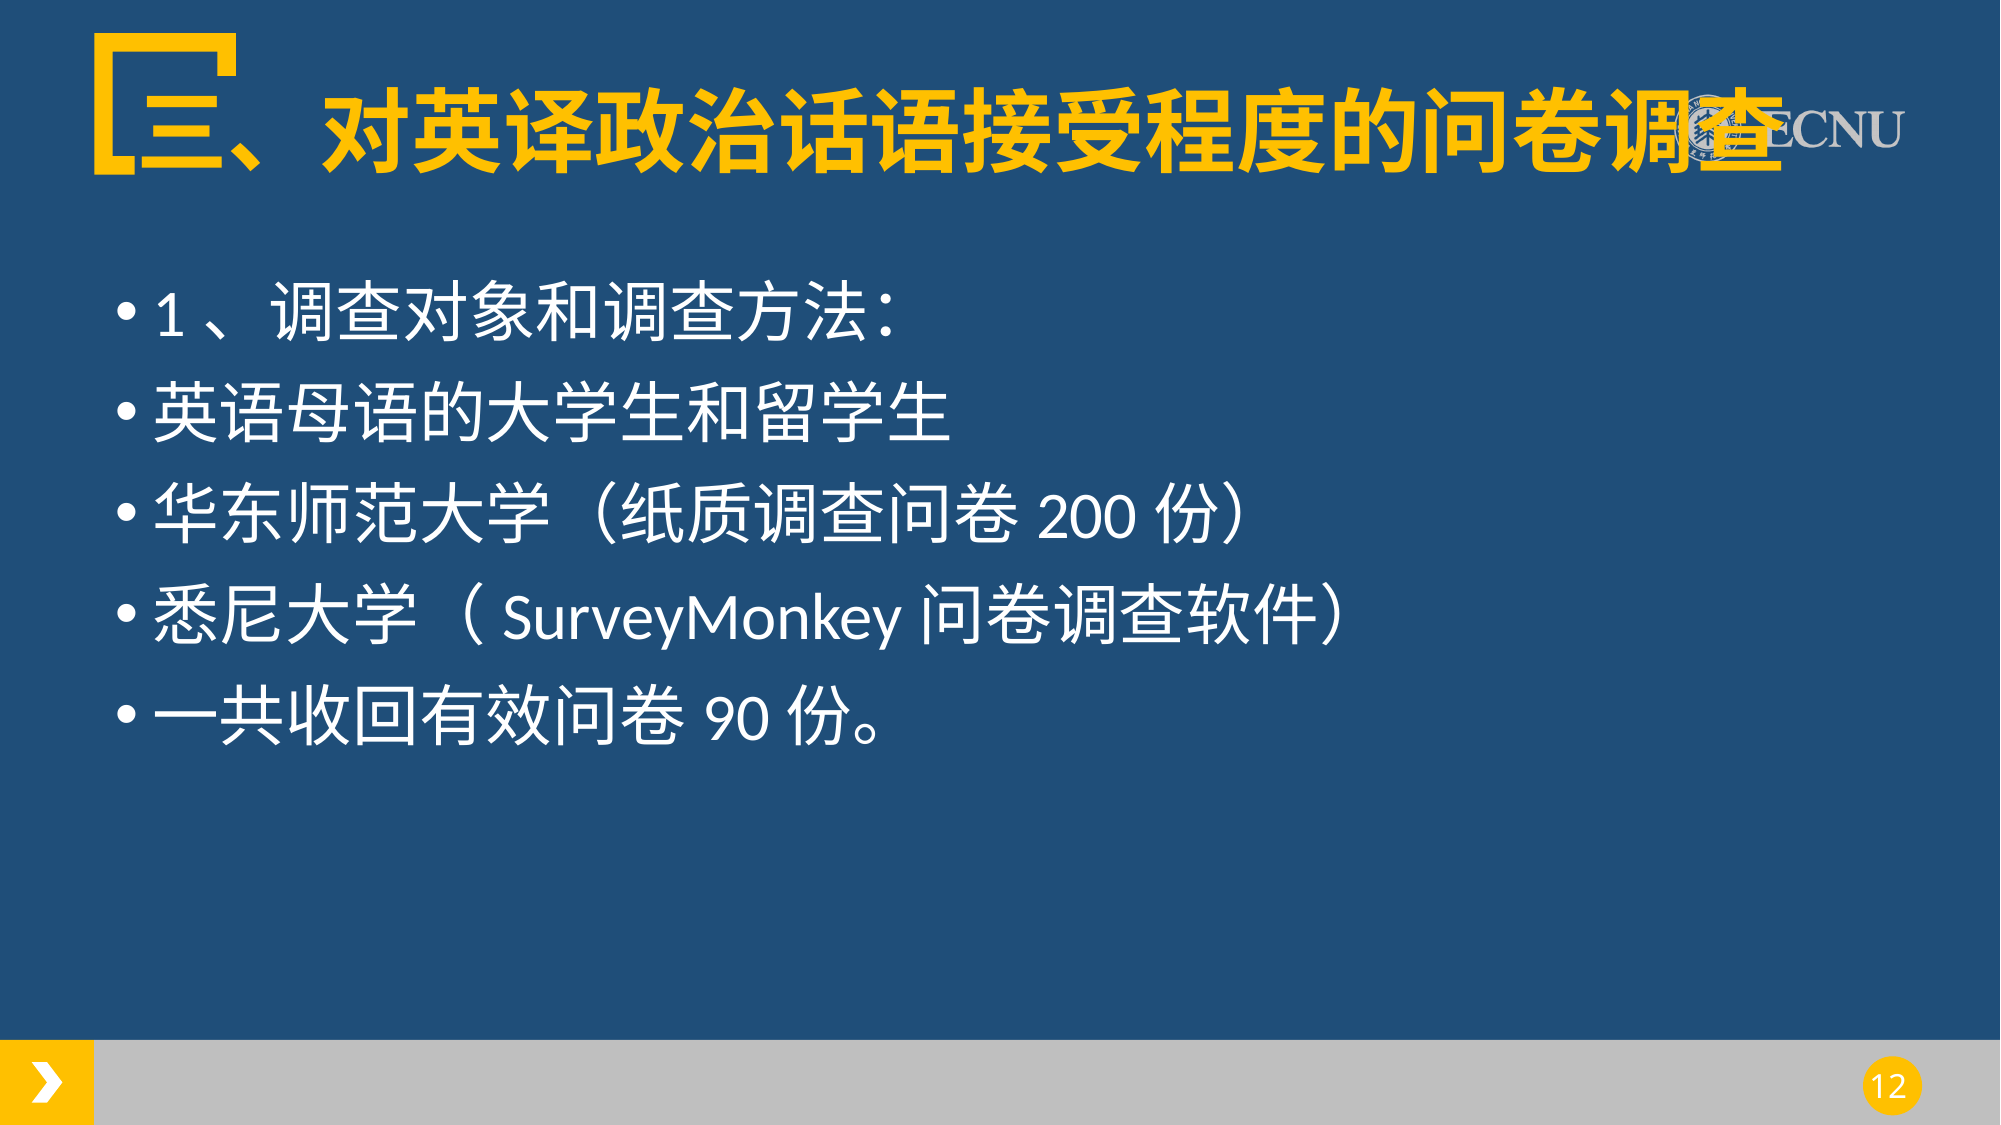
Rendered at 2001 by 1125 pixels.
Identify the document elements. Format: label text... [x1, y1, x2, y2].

list 1、调查对象和调查方法： 英语母语的大学生和留学生 华东师范大学（纸质调查问卷200份） 悉尼大学（SurveyMonkey问卷调查软件） 一共收回有效问卷90份。 [99, 262, 1900, 1005]
title 三、对英译政治话语接受程度的问卷调查 [121, 79, 1922, 267]
